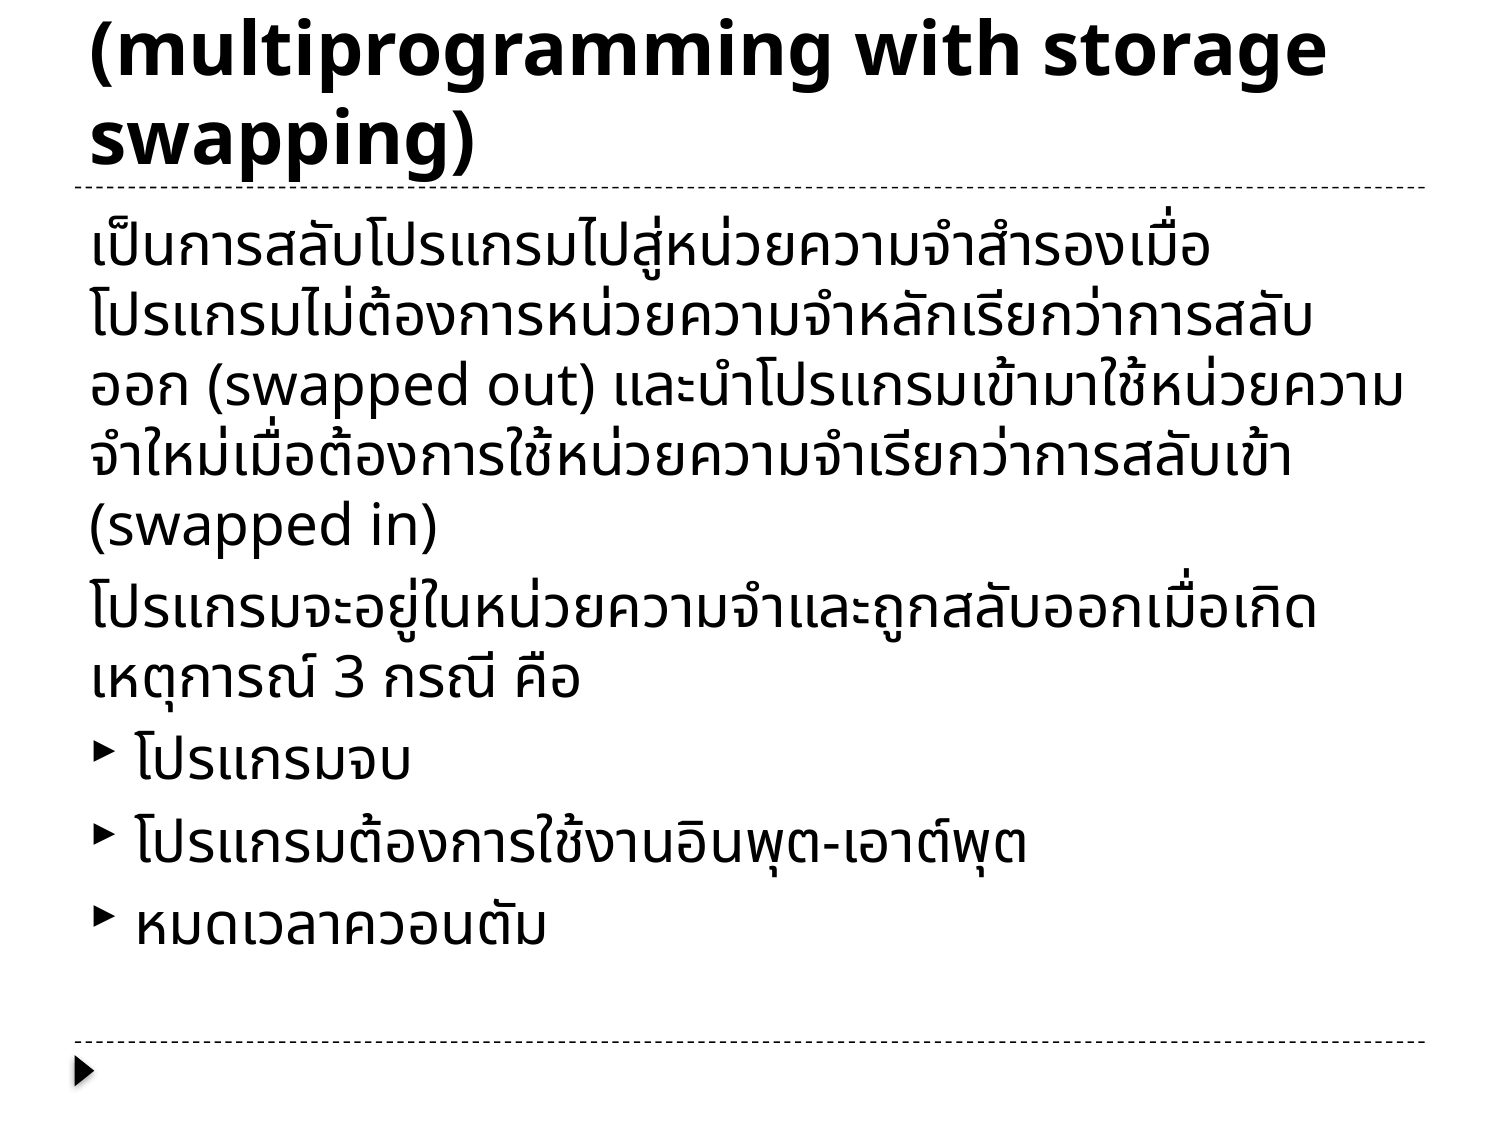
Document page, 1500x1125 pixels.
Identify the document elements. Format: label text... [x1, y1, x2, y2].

title ระบบหลายโปรแกรมแบบสลับหน่วยความจำ (multiprogramming with storage swapping) [75, 24, 1425, 188]
list เป็นการสลับโปรแกรมไปสู่หน่วยความจำสำรองเมื่อโปรแกรมไม่ต้องการหน่วยความจำหลักเรียกว่าการสลับออก (swapped out) และนำโปรแกรมเข้ามาใช้หน่วยความจำใหม่เมื่อต้องการใช้หน่วยความจำเรียกว่าการสลับเข้า (swapped in) โปรแกรมจะอยู่ในหน่วยความจำและถูกสลับออกเมื่อเกิดเหตุการณ์ 3 กรณี คือ โปรแกรมจบ โปรแกรมต้องการใช้งานอินพุต-เอาต์พุต หมดเวลาควอนตัม [75, 200, 1425, 1010]
